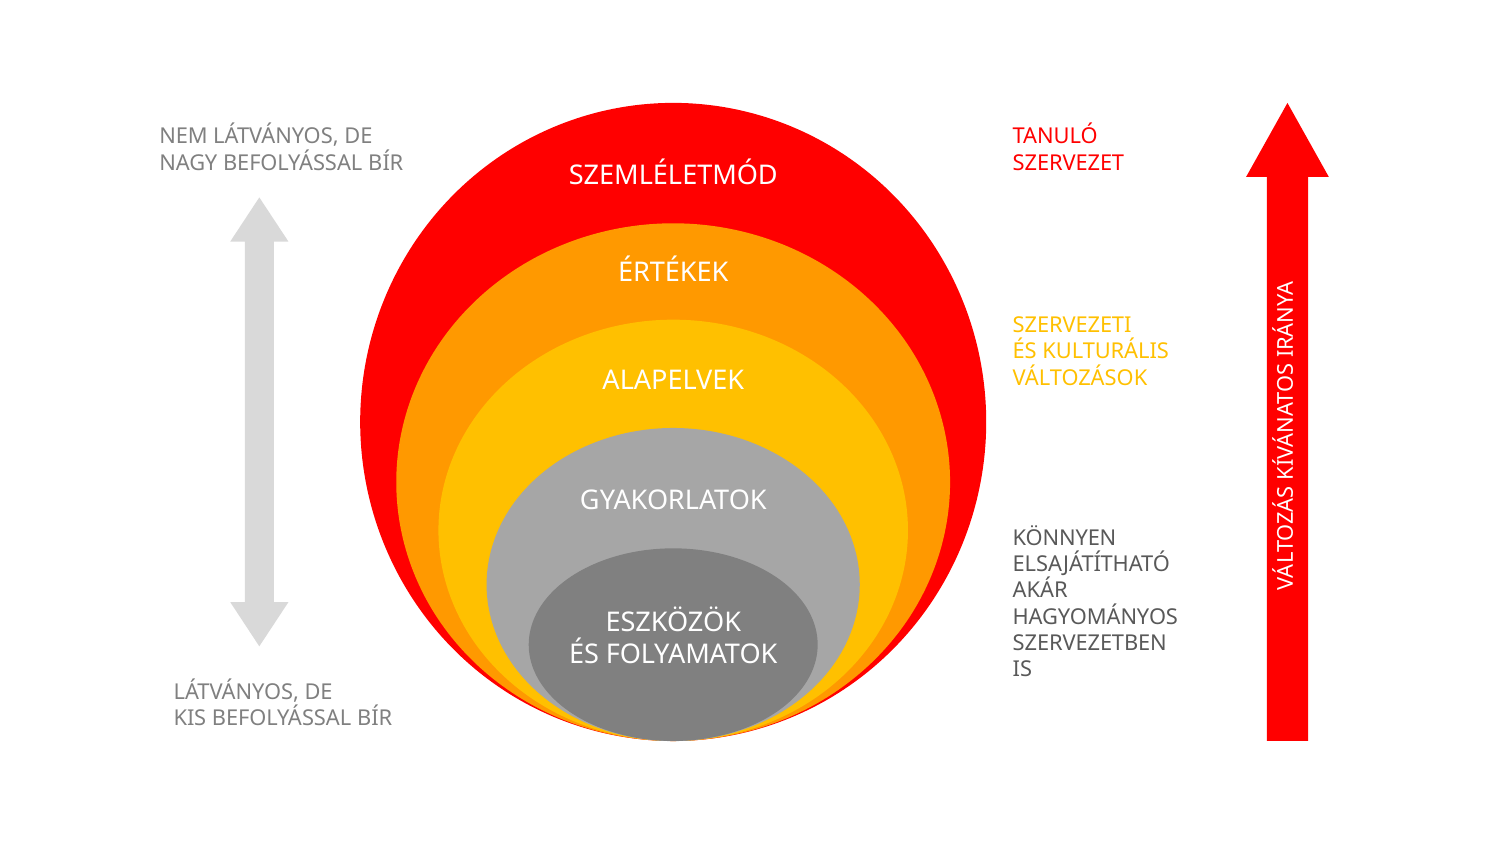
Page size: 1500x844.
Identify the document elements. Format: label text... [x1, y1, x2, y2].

text_box [358, 100, 989, 726]
text_box KÖNNYEN ELSAJÁTÍTHATÓ AKÁR HAGYOMÁNYOS SZERVEZETBEN IS [998, 516, 1257, 689]
text_box VÁLTOZÁS KÍVÁNATOS IRÁNYA [1263, 212, 1305, 605]
text_box [394, 221, 953, 737]
text_box SZEMLÉLETMÓD [554, 150, 793, 198]
text_box LÁTVÁNYOS, DE KIS BEFOLYÁSSAL BÍR [158, 669, 408, 738]
text_box NEM LÁTVÁNYOS, DE NAGY BEFOLYÁSSAL BÍR [144, 114, 419, 182]
text_box [1244, 100, 1331, 743]
text_box ALAPELVEK [587, 354, 759, 403]
text_box [484, 425, 862, 731]
text_box [228, 195, 291, 649]
text_box SZERVEZETI ÉS KULTURÁLIS VÁLTOZÁSOK [998, 303, 1257, 397]
text_box [436, 317, 911, 739]
text_box ÉRTÉKEK [603, 246, 744, 294]
text_box GYAKORLATOK [565, 475, 782, 523]
text_box TANULÓ SZERVEZET [998, 114, 1257, 182]
text_box ESZKÖZÖK ÉS FOLYAMATOK [554, 596, 792, 677]
text_box [526, 546, 820, 744]
